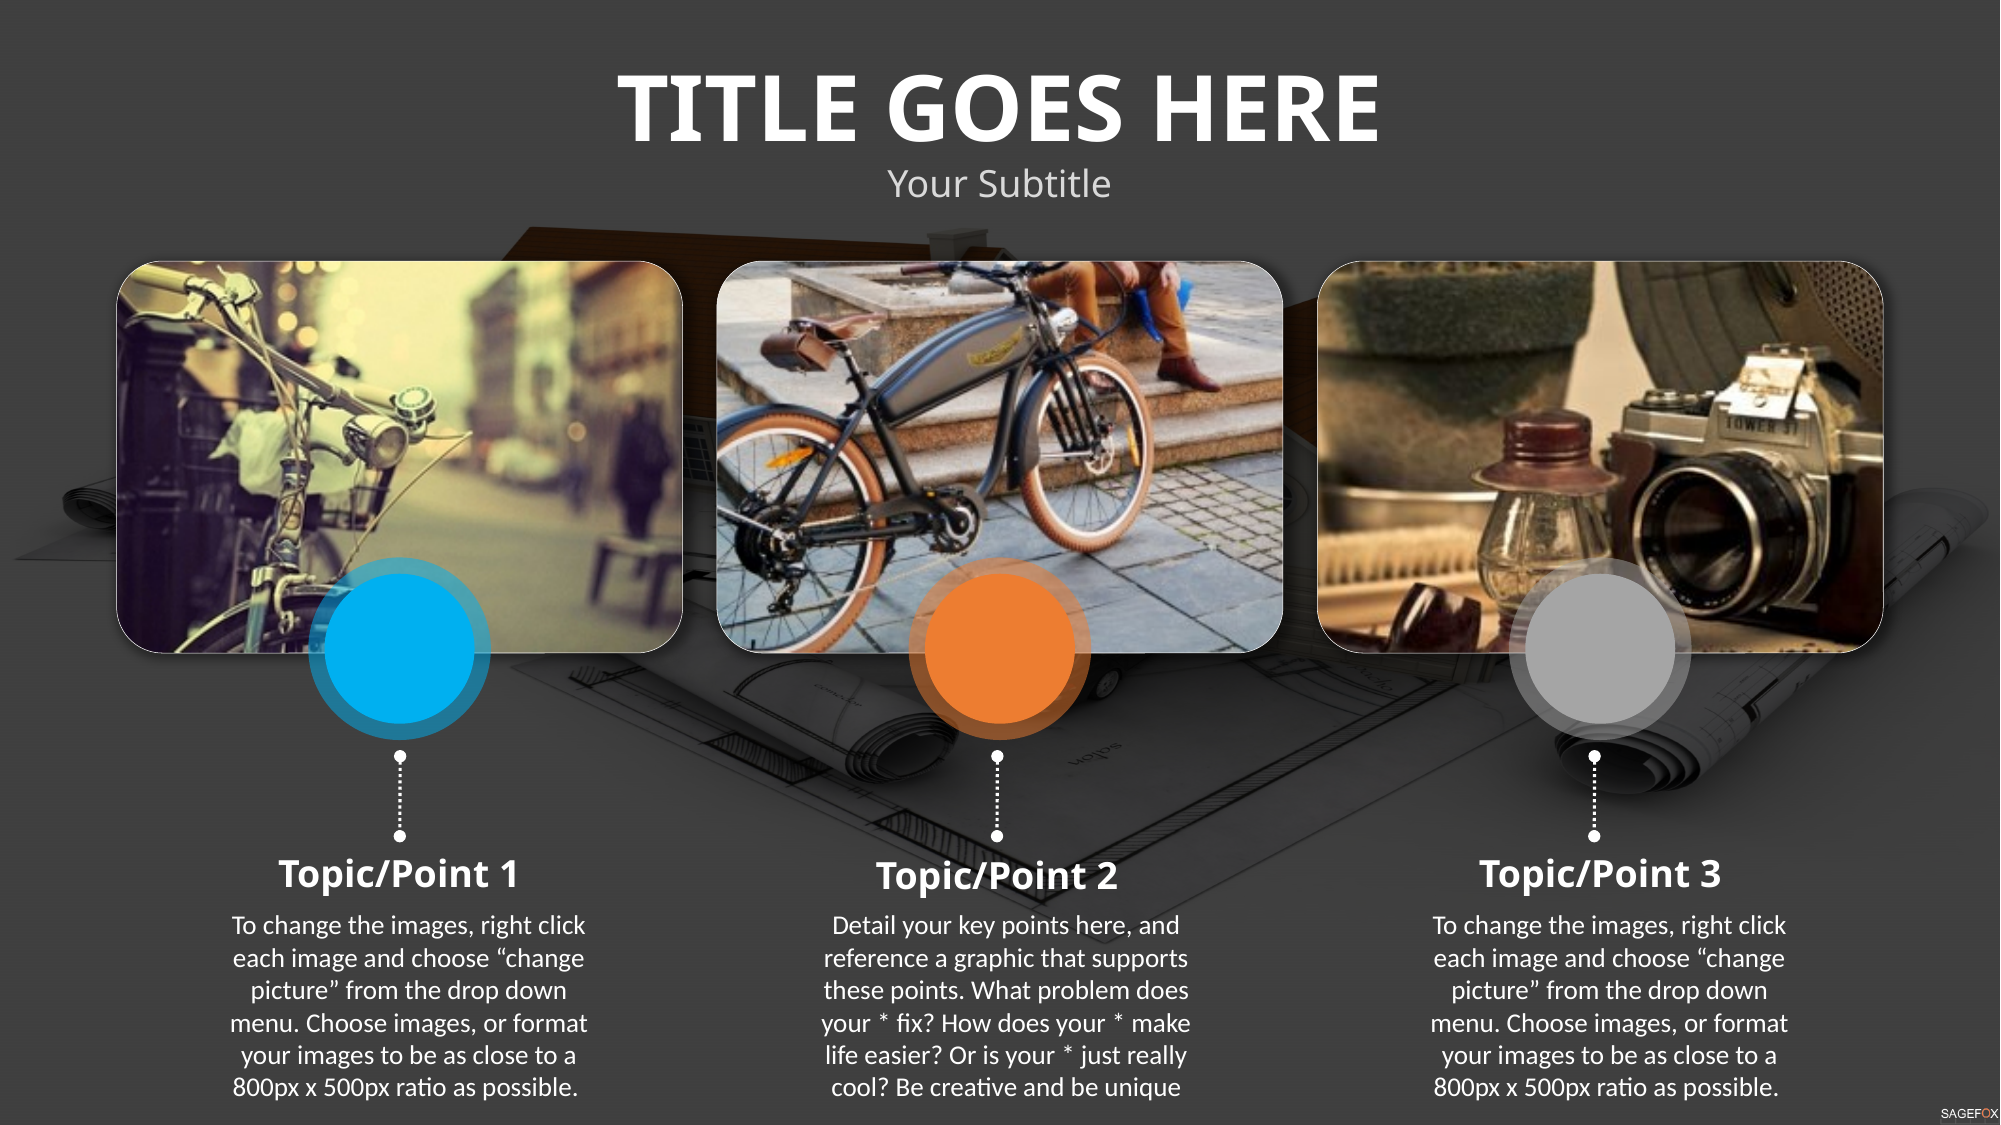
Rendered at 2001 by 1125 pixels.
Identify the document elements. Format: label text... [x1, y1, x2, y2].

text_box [818, 852, 1194, 1125]
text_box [221, 850, 597, 1125]
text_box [308, 557, 491, 740]
text_box TITLE GOES HERE Your Subtitle [548, 42, 1452, 212]
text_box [1508, 557, 1692, 740]
picture [0, 0, 2001, 1125]
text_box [1421, 850, 1797, 1125]
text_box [908, 557, 1092, 740]
